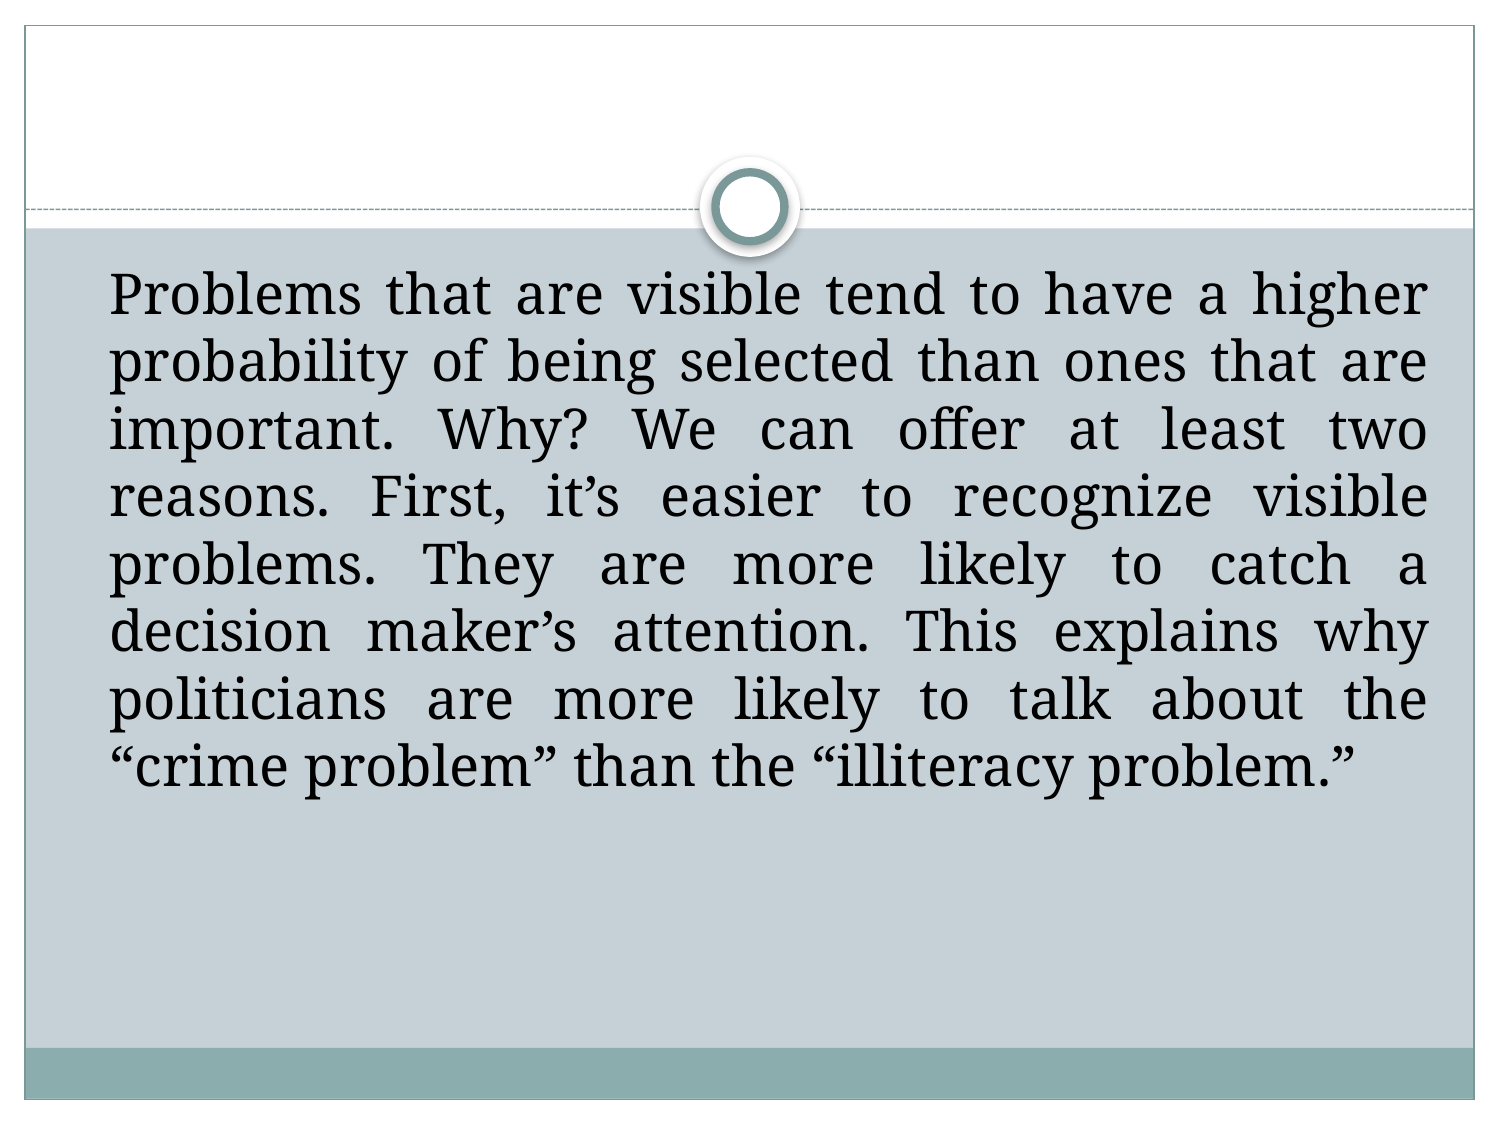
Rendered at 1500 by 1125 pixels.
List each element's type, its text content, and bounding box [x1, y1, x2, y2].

list Problems that are visible tend to have a higher probability of being selected than ones that are important. Why? We can offer at least two reasons. First, it’s easier to recognize visible problems. They are more likely to catch a decision maker’s attention. This explains why politicians are more likely to talk about the “crime problem” than the “illiteracy problem.” [49, 250, 1445, 1088]
